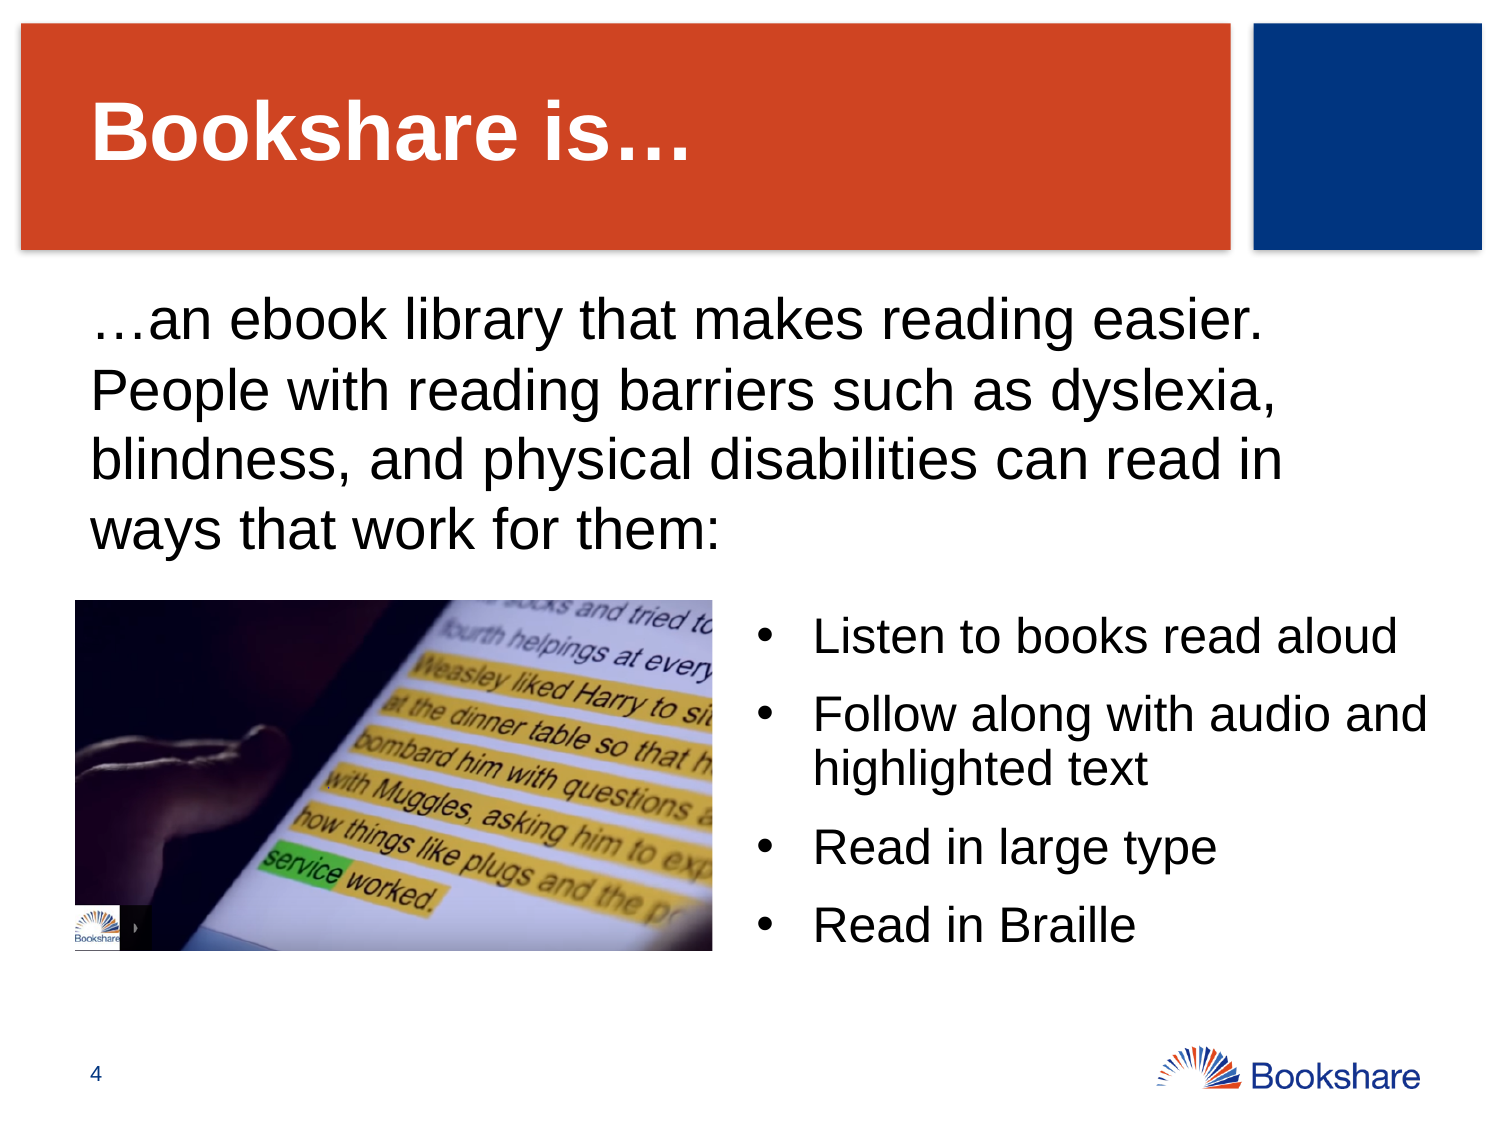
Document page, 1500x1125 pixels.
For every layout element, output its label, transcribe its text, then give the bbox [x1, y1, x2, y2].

text_box Listen to books read aloud Follow along with audio and highlighted text Read in large type Read in Braille [741, 602, 1481, 961]
title Bookshare is… [75, 23, 1231, 250]
slide_number 4 [75, 1042, 425, 1103]
list …an ebook library that makes reading easier. People with reading barriers such as dyslexia, blindness, and physical disabilities can read in ways that work for them: [75, 274, 1427, 601]
picture [1156, 1045, 1420, 1089]
picture [74, 600, 713, 951]
